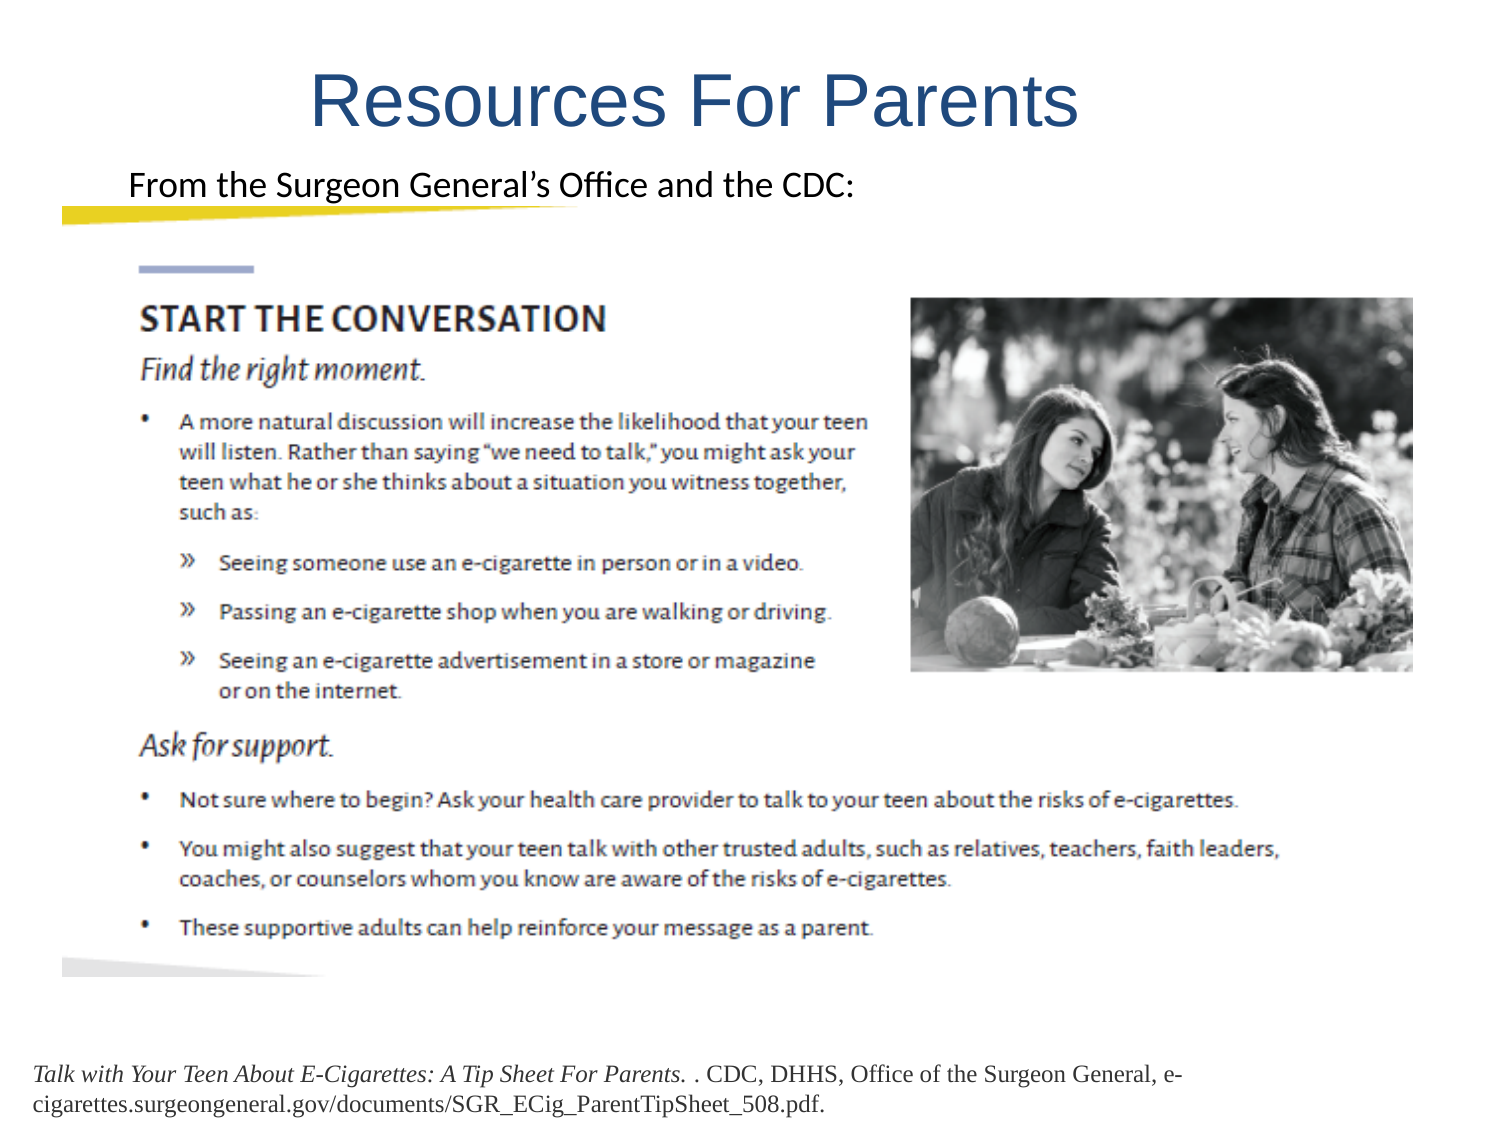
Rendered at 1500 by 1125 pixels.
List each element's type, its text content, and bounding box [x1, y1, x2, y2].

text_box From the Surgeon General’s Office and the CDC: [113, 144, 925, 205]
title Resources For Parents [33, 35, 1357, 158]
picture [62, 206, 1413, 977]
text_box Talk with Your Teen About E-Cigarettes: A Tip Sheet For Parents. . CDC, DHHS, Office of the Surgeon General, e-cigarettes.surgeongeneral.gov/documents/SGR_ECig_ParentTipSheet_508.pdf. [17, 1042, 1500, 1125]
